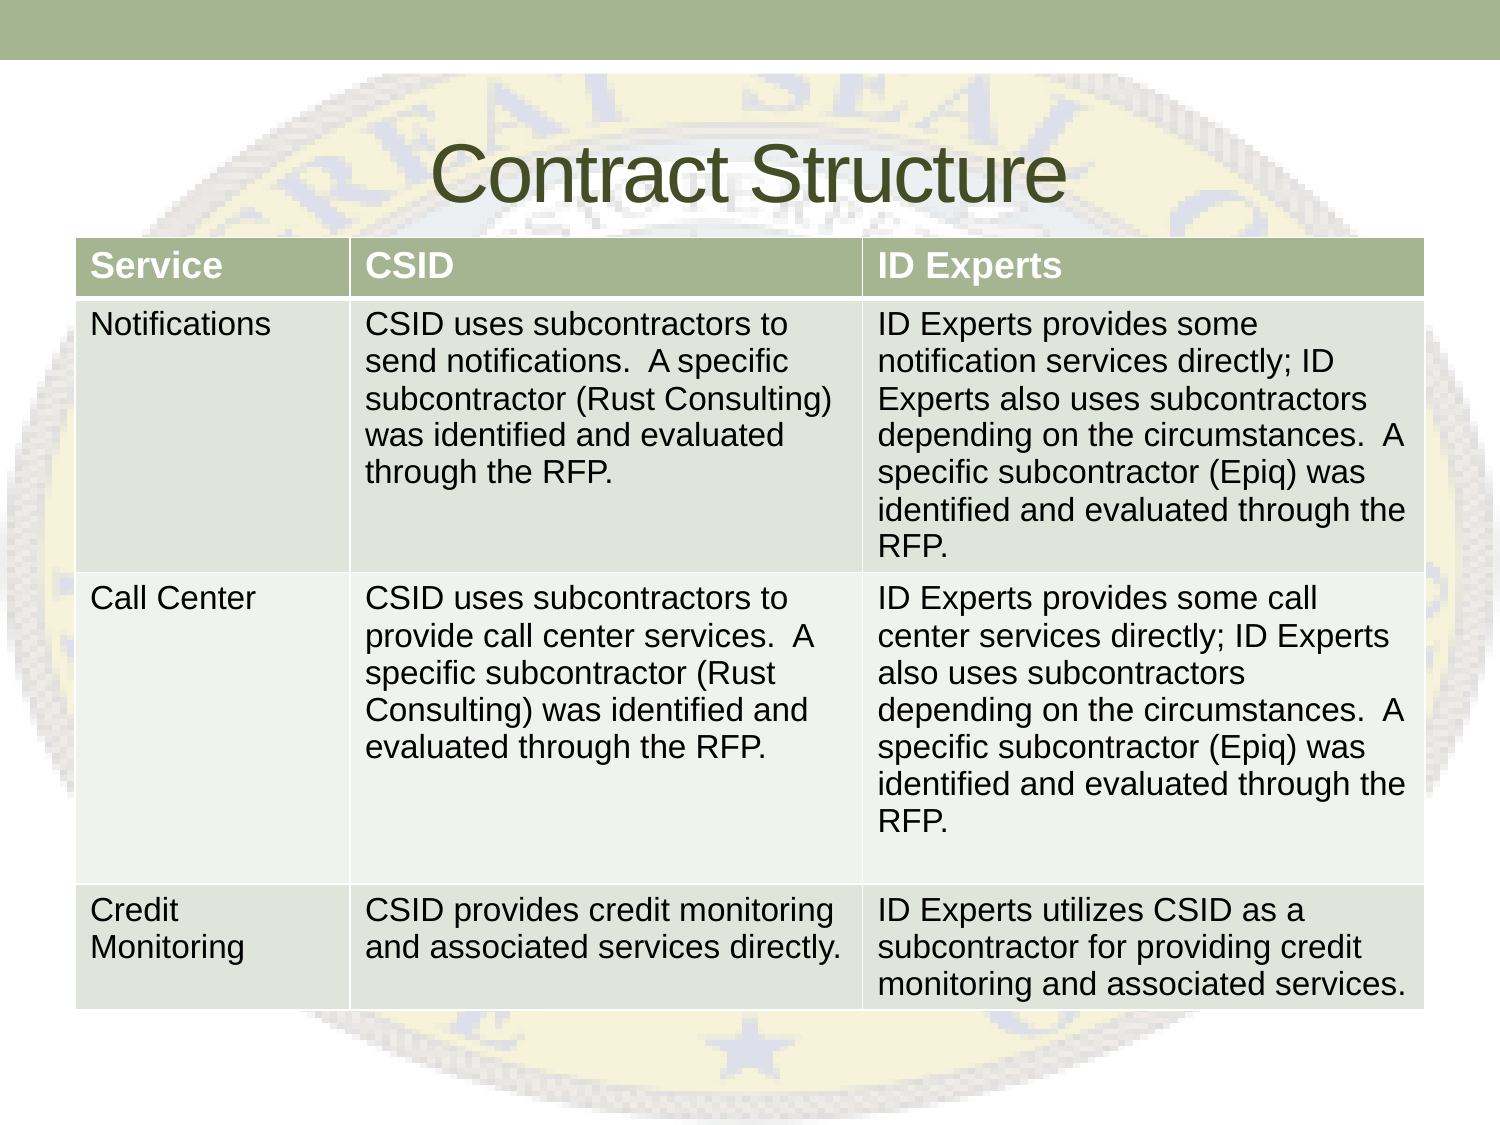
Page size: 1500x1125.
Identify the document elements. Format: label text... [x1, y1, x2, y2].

table_header CSID [351, 238, 862, 296]
table_cell Call Center [76, 573, 349, 883]
table_cell CSID provides credit monitoring and associated services directly. [351, 885, 862, 1009]
title Contract Structure [75, 87, 1425, 237]
table_cell ID Experts utilizes CSID as a subcontractor for providing credit monitoring and associated services. [863, 885, 1424, 1009]
table_cell CSID uses subcontractors to send notifications. A specific subcontractor (Rust Consulting) was identified and evaluated through the RFP. [351, 301, 862, 572]
table_header ID Experts [863, 238, 1424, 296]
table_cell Credit Monitoring [76, 885, 349, 1009]
table_header Service [76, 238, 349, 296]
table_cell Notifications [76, 301, 349, 572]
table_cell ID Experts provides some notification services directly; ID Experts also uses subcontractors depending on the circumstances. A specific subcontractor (Epiq) was identified and evaluated through the RFP. [863, 301, 1424, 572]
table_cell CSID uses subcontractors to provide call center services. A specific subcontractor (Rust Consulting) was identified and evaluated through the RFP. [351, 573, 862, 883]
table_cell ID Experts provides some call center services directly; ID Experts also uses subcontractors depending on the circumstances. A specific subcontractor (Epiq) was identified and evaluated through the RFP. [863, 573, 1424, 883]
